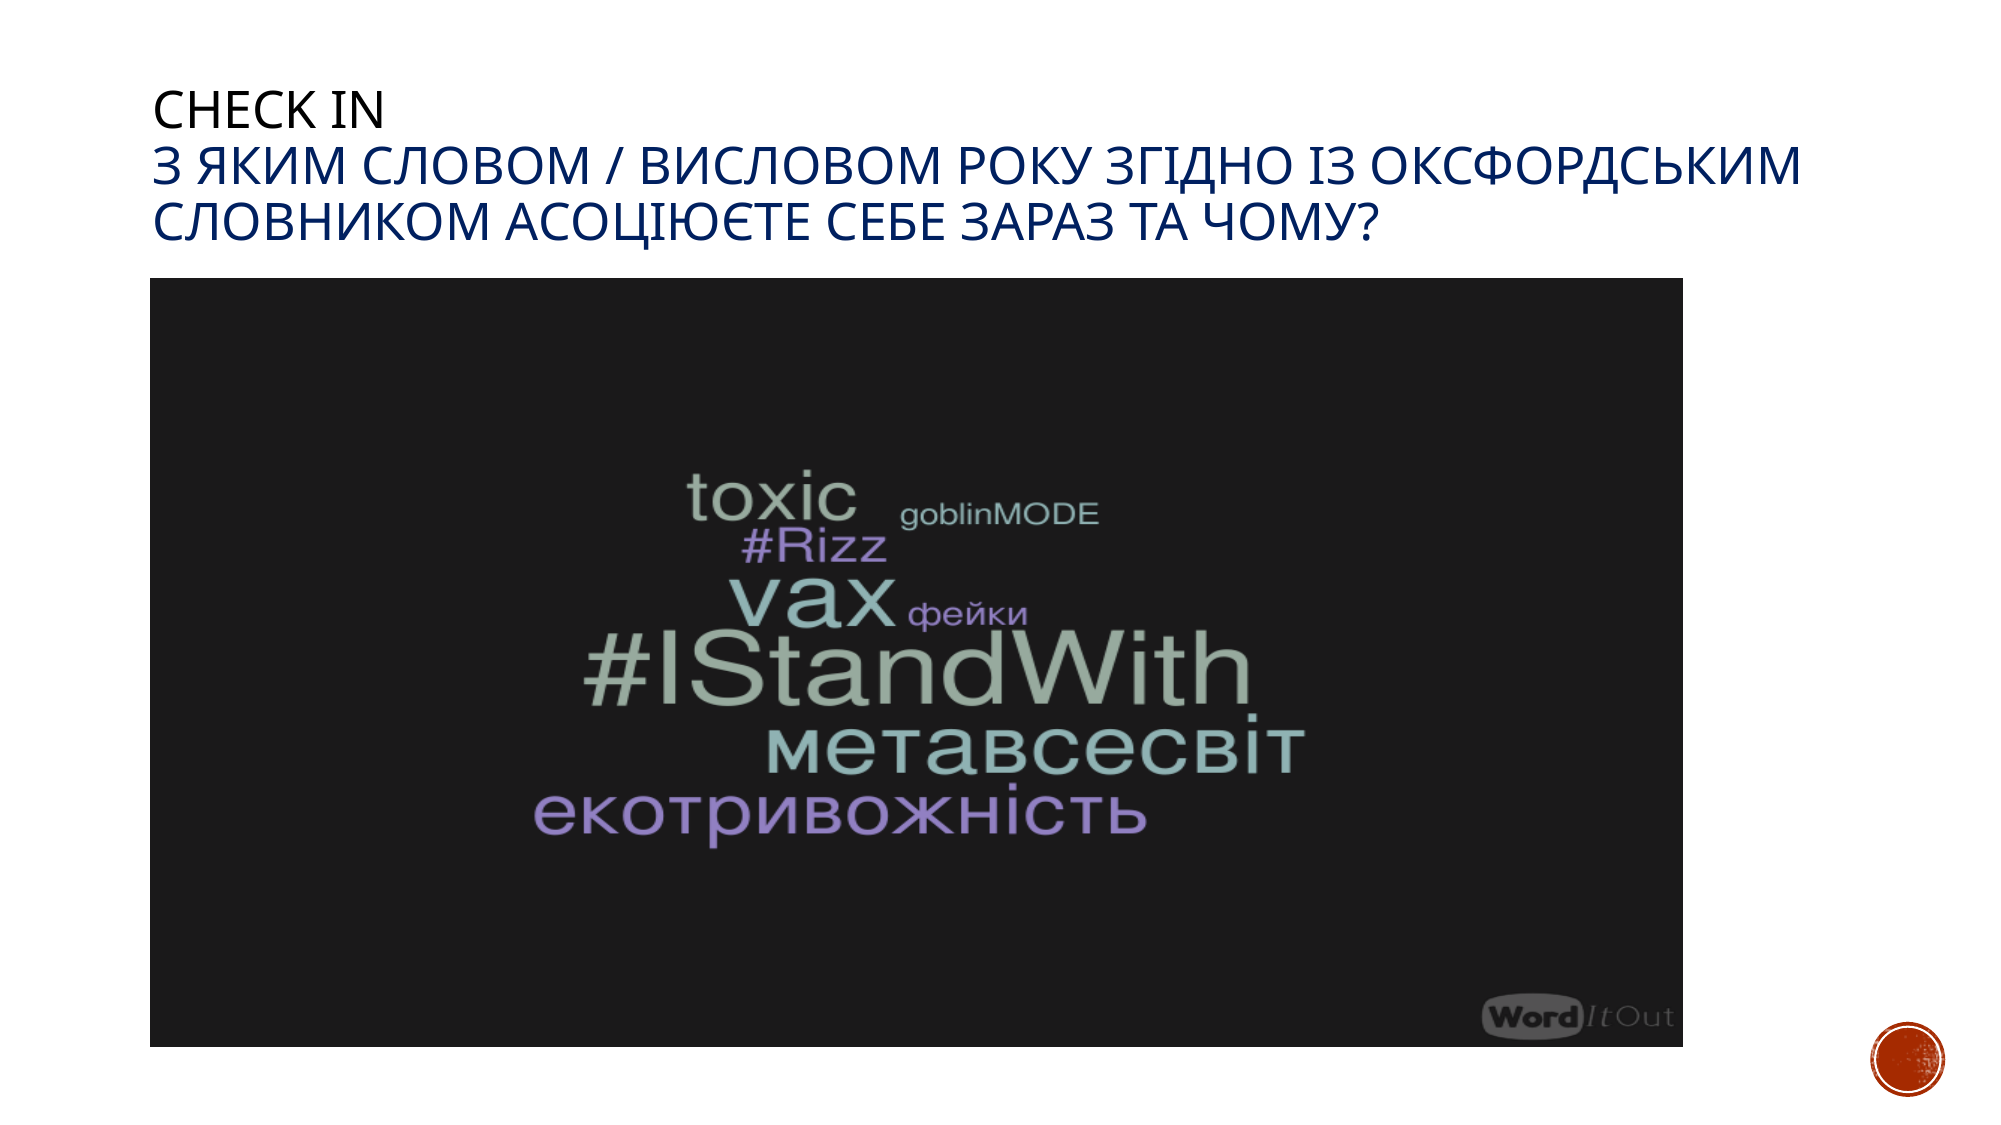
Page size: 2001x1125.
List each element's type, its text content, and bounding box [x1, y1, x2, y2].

picture [150, 278, 1683, 1047]
title Check in З яким словом / висловом року згідно із Оксфордським словником асоціюєте себе зараз та чому? [137, 59, 1863, 276]
